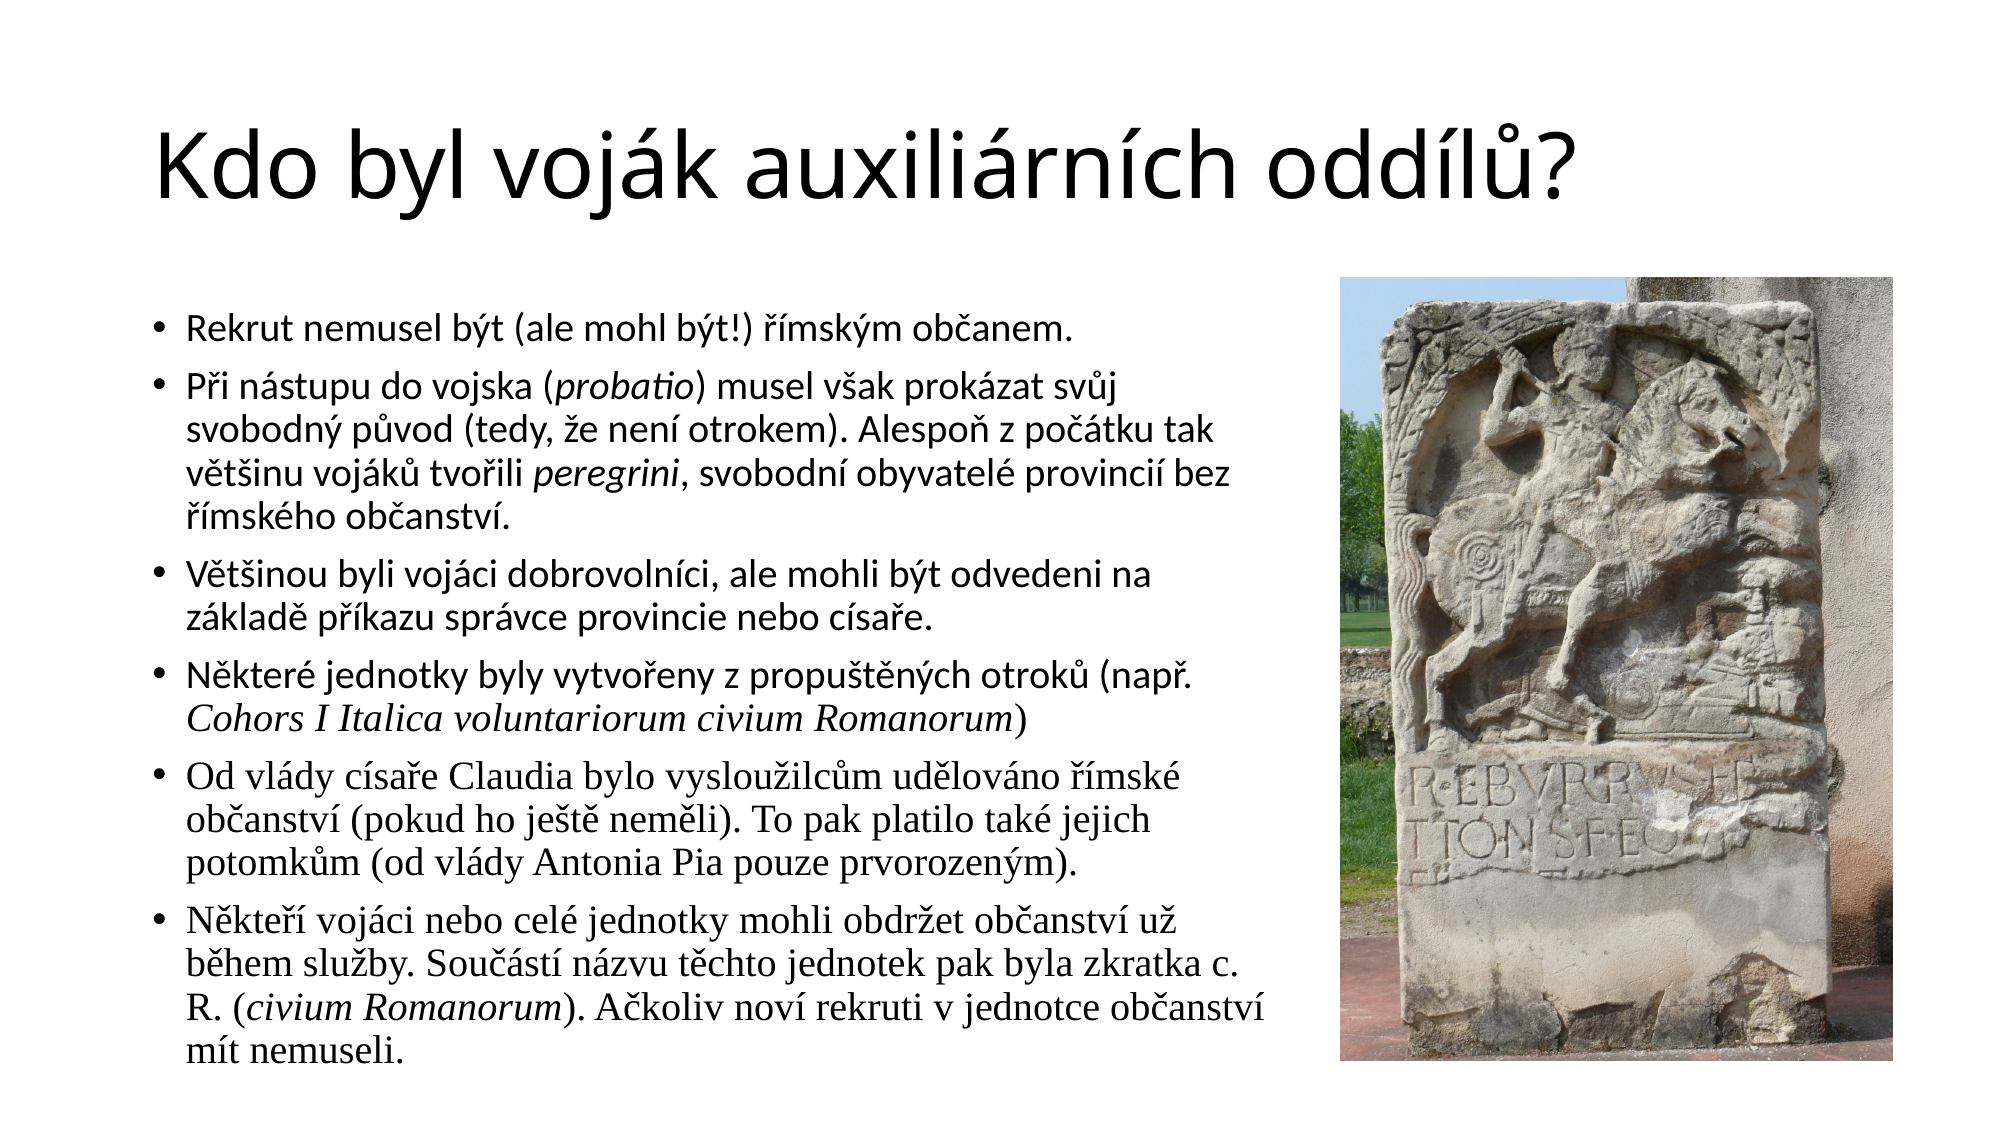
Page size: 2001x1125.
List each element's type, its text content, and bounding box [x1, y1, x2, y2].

list Rekrut nemusel být (ale mohl být!) římským občanem. Při nástupu do vojska (probatio) musel však prokázat svůj svobodný původ (tedy, že není otrokem). Alespoň z počátku tak většinu vojáků tvořili peregrini, svobodní obyvatelé provincií bez římského občanství. Většinou byli vojáci dobrovolníci, ale mohli být odvedeni na základě příkazu správce provincie nebo císaře. Některé jednotky byly vytvořeny z propuštěných otroků (např. Cohors I Italica voluntariorum civium Romanorum) Od vlády císaře Claudia bylo vysloužilcům udělováno římské občanství (pokud ho ještě neměli). To pak platilo také jejich potomkům (od vlády Antonia Pia pouze prvorozeným). Někteří vojáci nebo celé jednotky mohli obdržet občanství už během služby. Součástí názvu těchto jednotek pak byla zkratka c. R. (civium Romanorum). Ačkoliv noví rekruti v jednotce občanství mít nemuseli. [137, 299, 1290, 1125]
picture [1340, 277, 1893, 1061]
title Kdo byl voják auxiliárních oddílů? [137, 59, 1863, 278]
